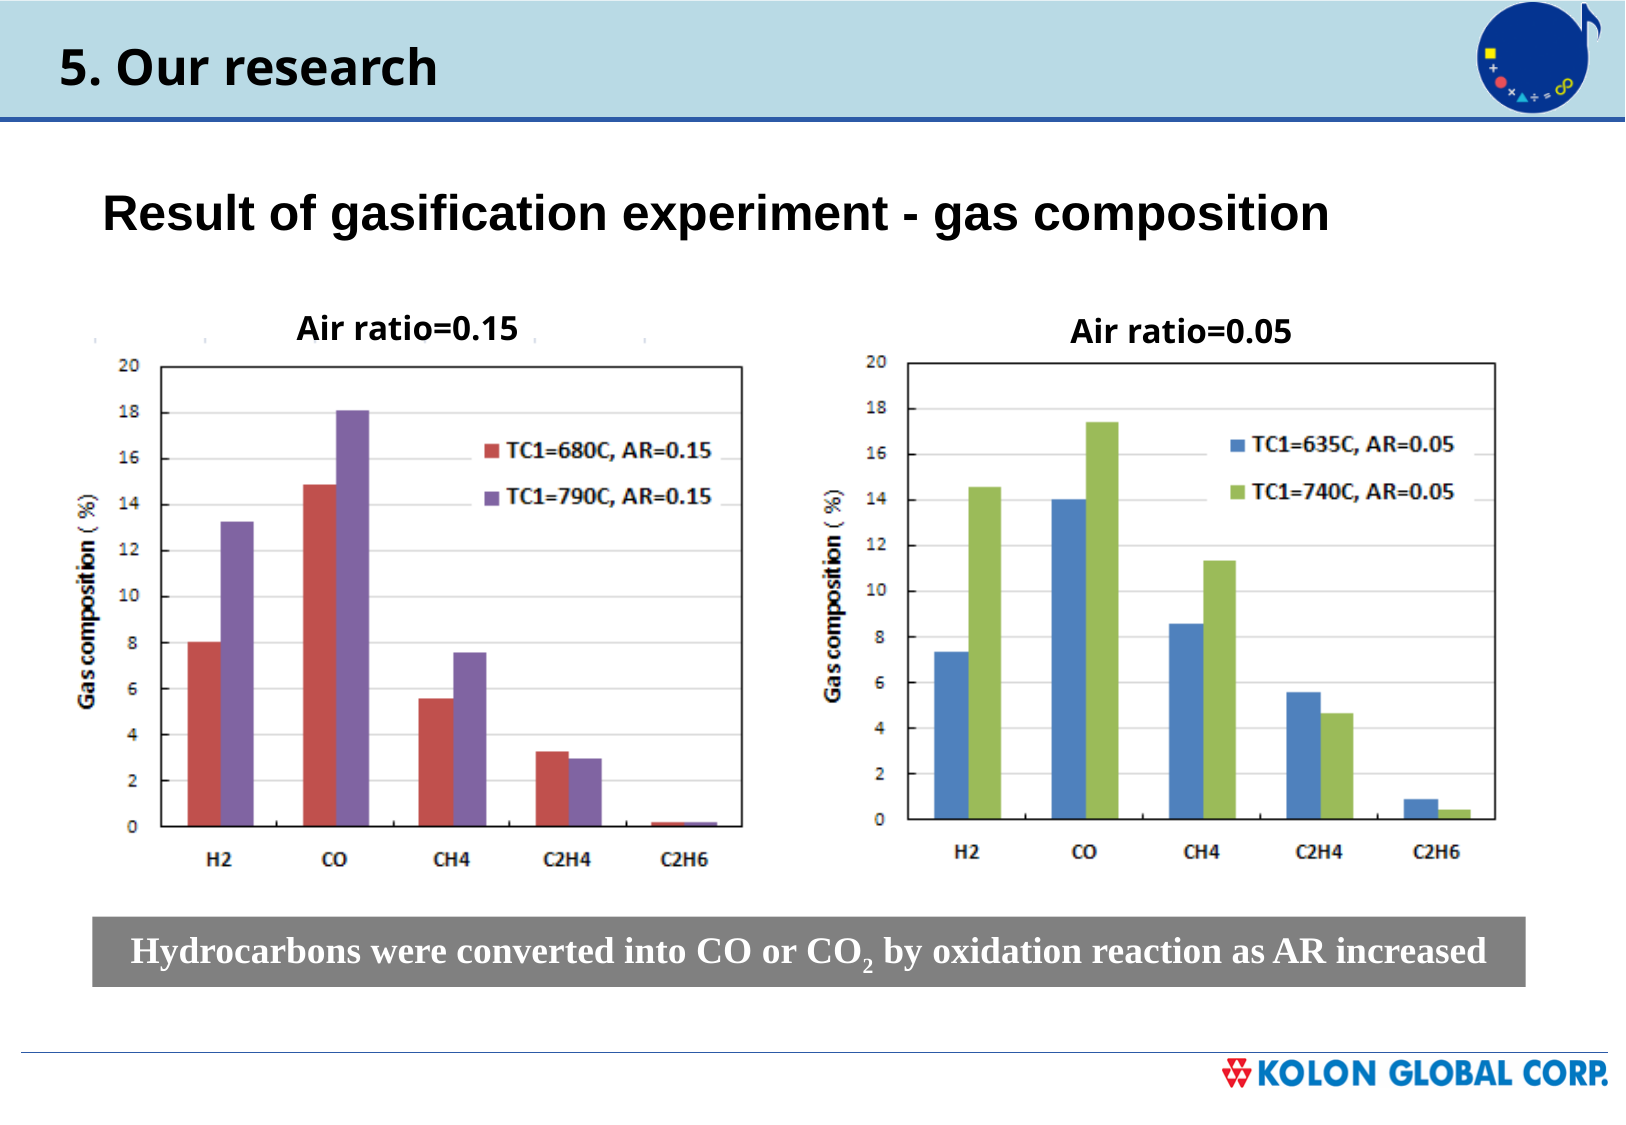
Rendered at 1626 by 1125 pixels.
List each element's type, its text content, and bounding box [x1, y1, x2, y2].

text_box Result of gasification experiment - gas composition [87, 172, 1346, 248]
picture [1222, 1058, 1608, 1088]
picture [814, 343, 1510, 884]
text_box Air ratio=0.05 [1055, 302, 1308, 342]
text_box Air ratio=0.15 [281, 300, 534, 336]
text_box Hydrocarbons were converted into CO or CO2 by oxidation reaction as AR increased [90, 914, 1528, 989]
picture [1446, 2, 1623, 119]
text_box 5. Our research [44, 28, 1220, 103]
picture [56, 337, 748, 882]
